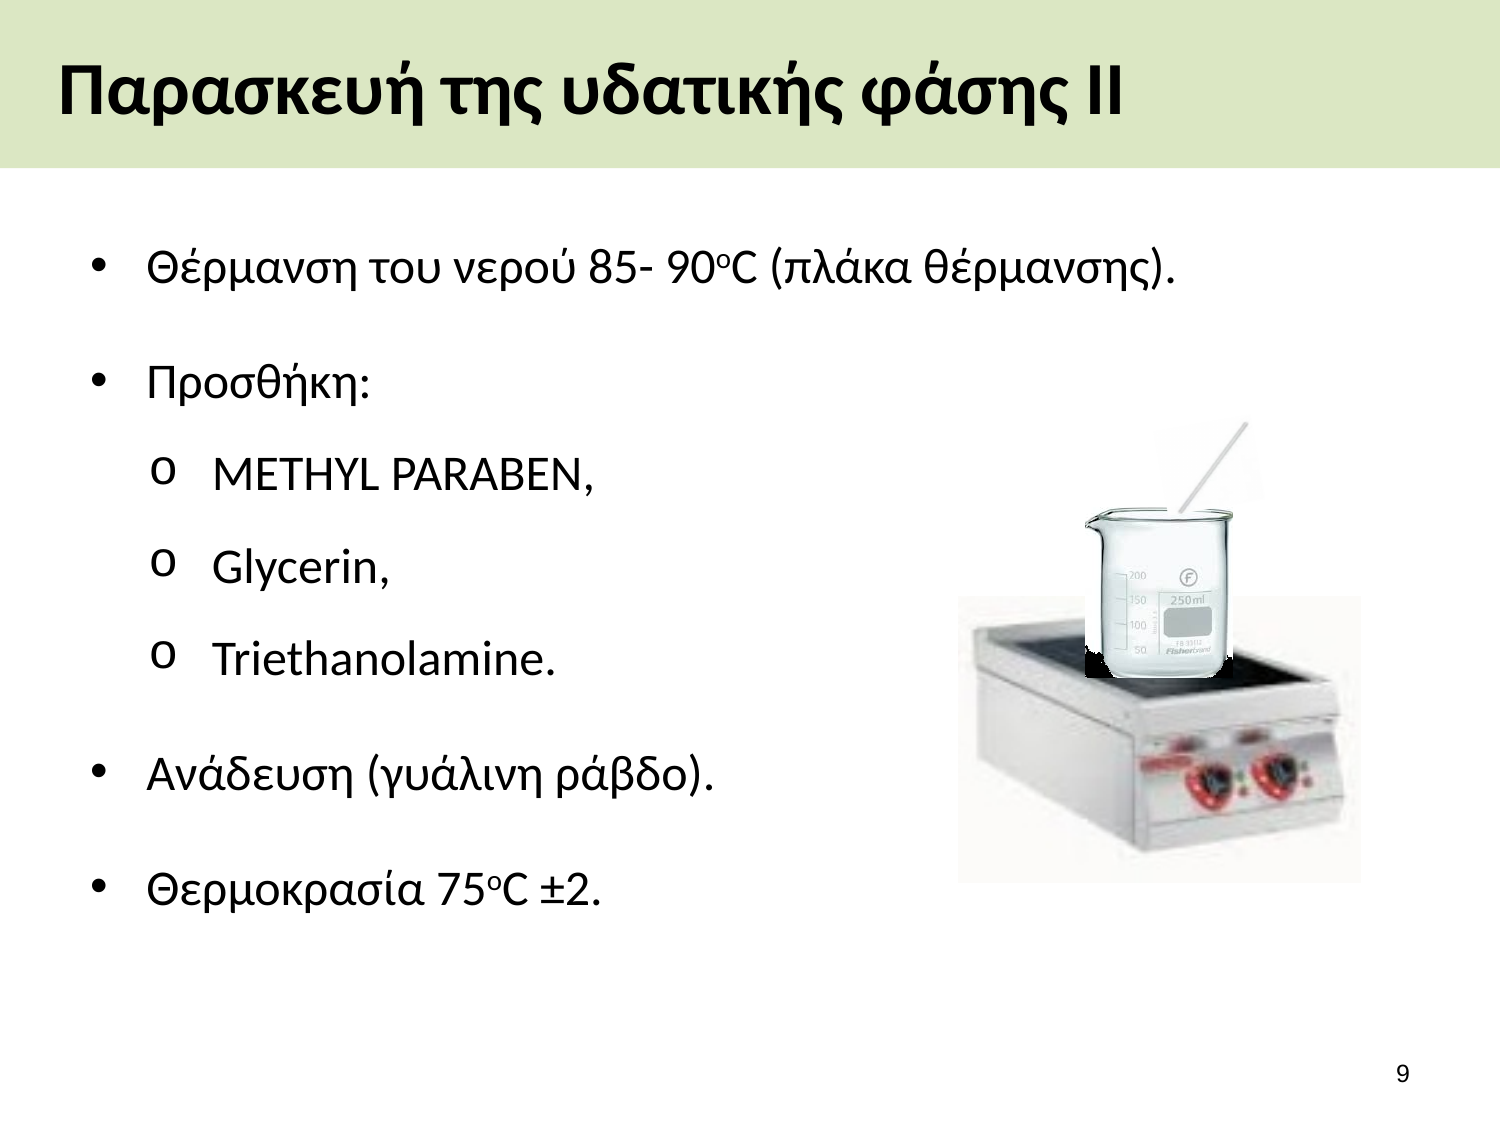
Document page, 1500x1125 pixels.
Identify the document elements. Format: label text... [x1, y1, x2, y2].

slide_number 8 [1074, 1042, 1425, 1103]
title Παρασκευή της υδατικής φάσης ΙΙ [0, 0, 1500, 169]
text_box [958, 421, 1361, 883]
list Θέρμανση του νερού 85- 90οC (πλάκα θέρμανσης). Προσθήκη: METHYL PARABEN, Glycerin, Triethanolamine. Ανάδευση (γυάλινη ράβδο). Θερμοκρασία 75οC ±2. [75, 196, 1317, 941]
